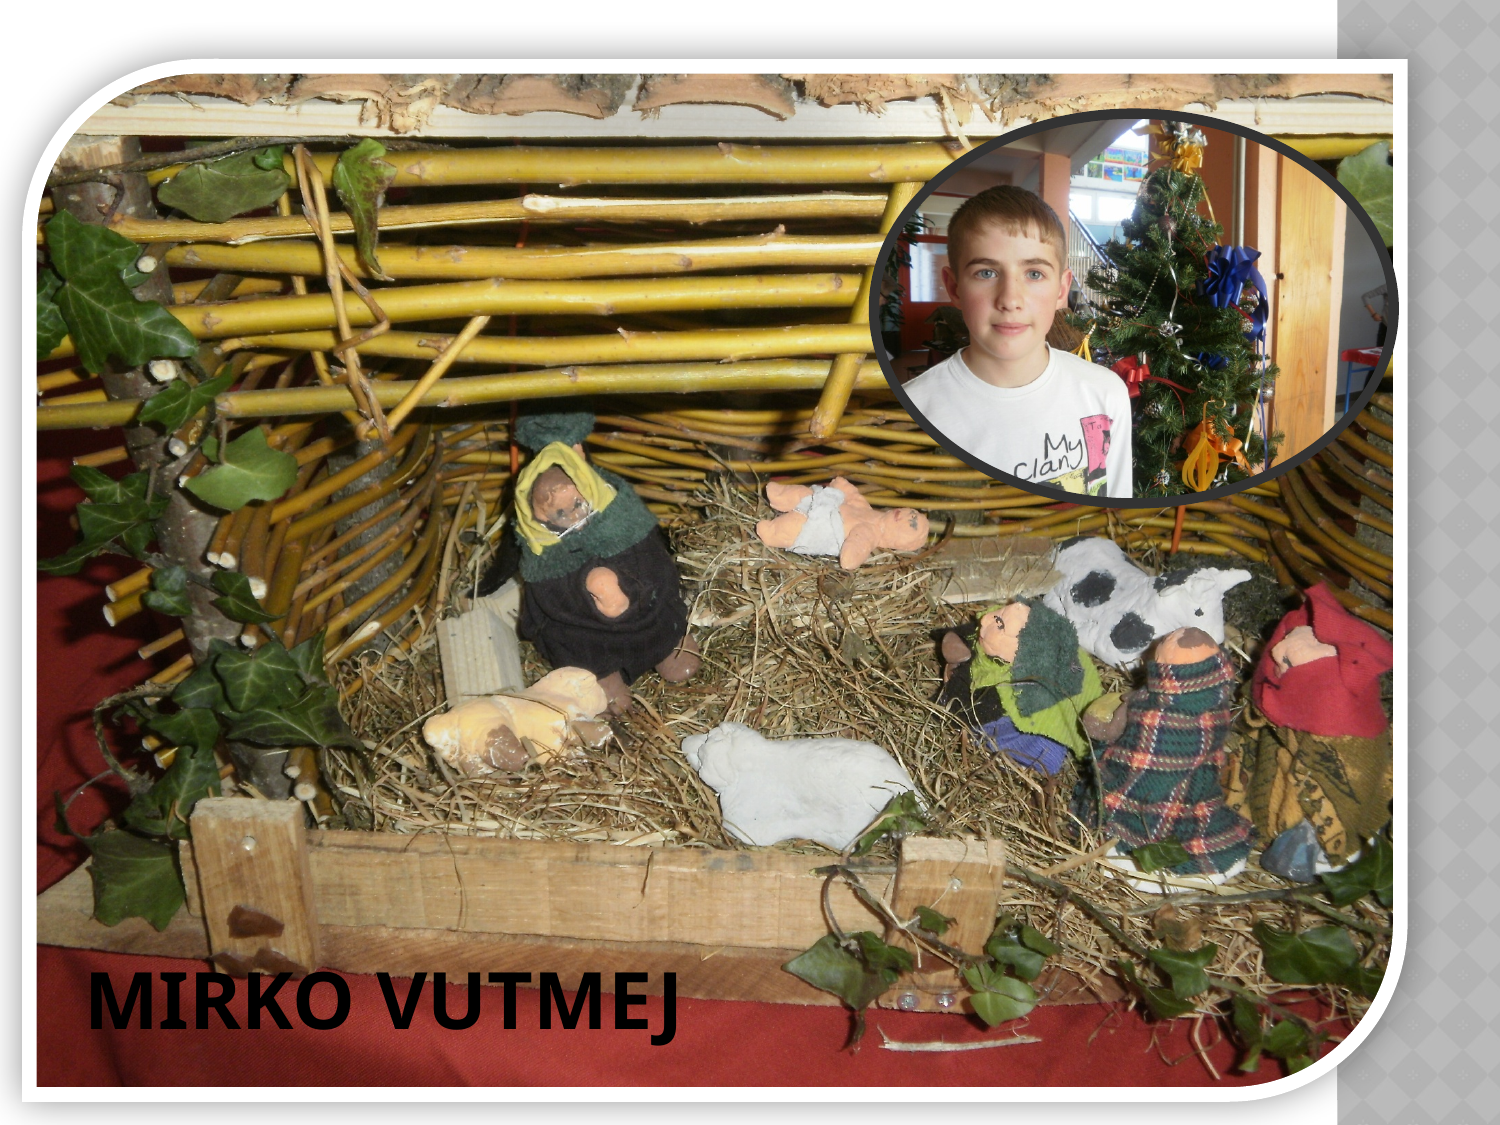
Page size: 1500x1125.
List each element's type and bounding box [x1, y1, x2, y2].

picture [873, 113, 1395, 504]
list [28, 65, 1401, 1095]
